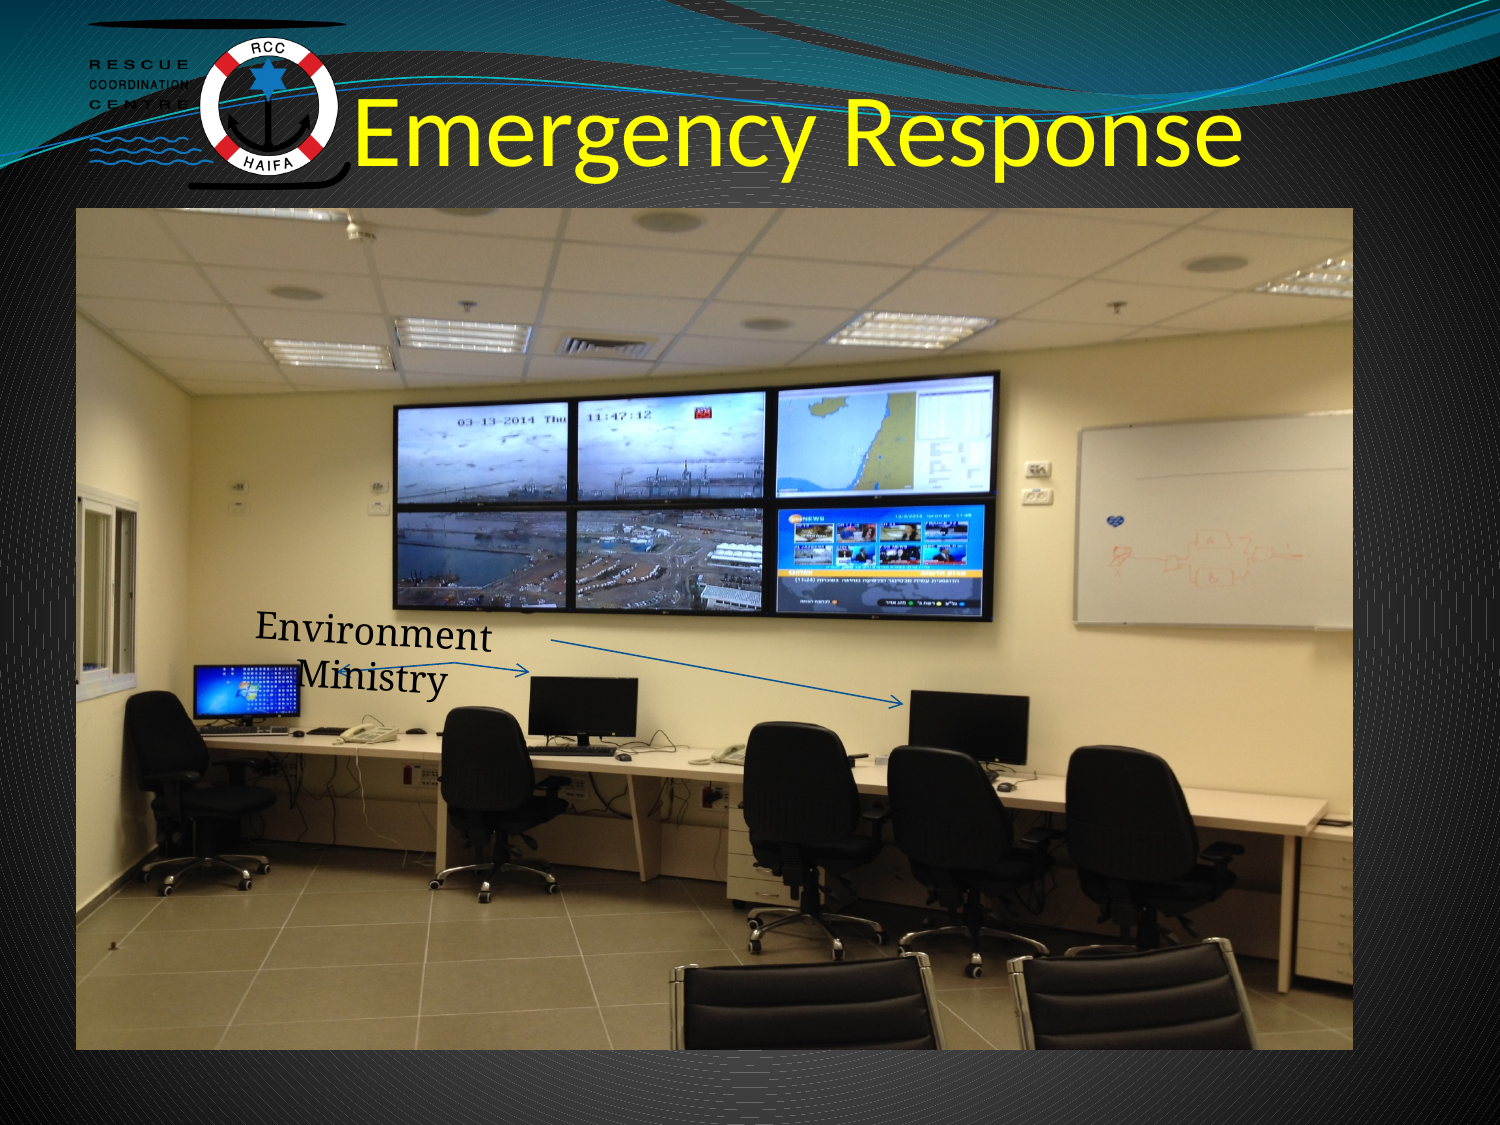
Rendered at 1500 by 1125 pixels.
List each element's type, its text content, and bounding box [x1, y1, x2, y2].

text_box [550, 639, 904, 705]
picture [88, 18, 352, 191]
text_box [336, 662, 454, 673]
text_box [454, 662, 530, 673]
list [76, 207, 1353, 1050]
title Emergency Response [64, 0, 1415, 188]
